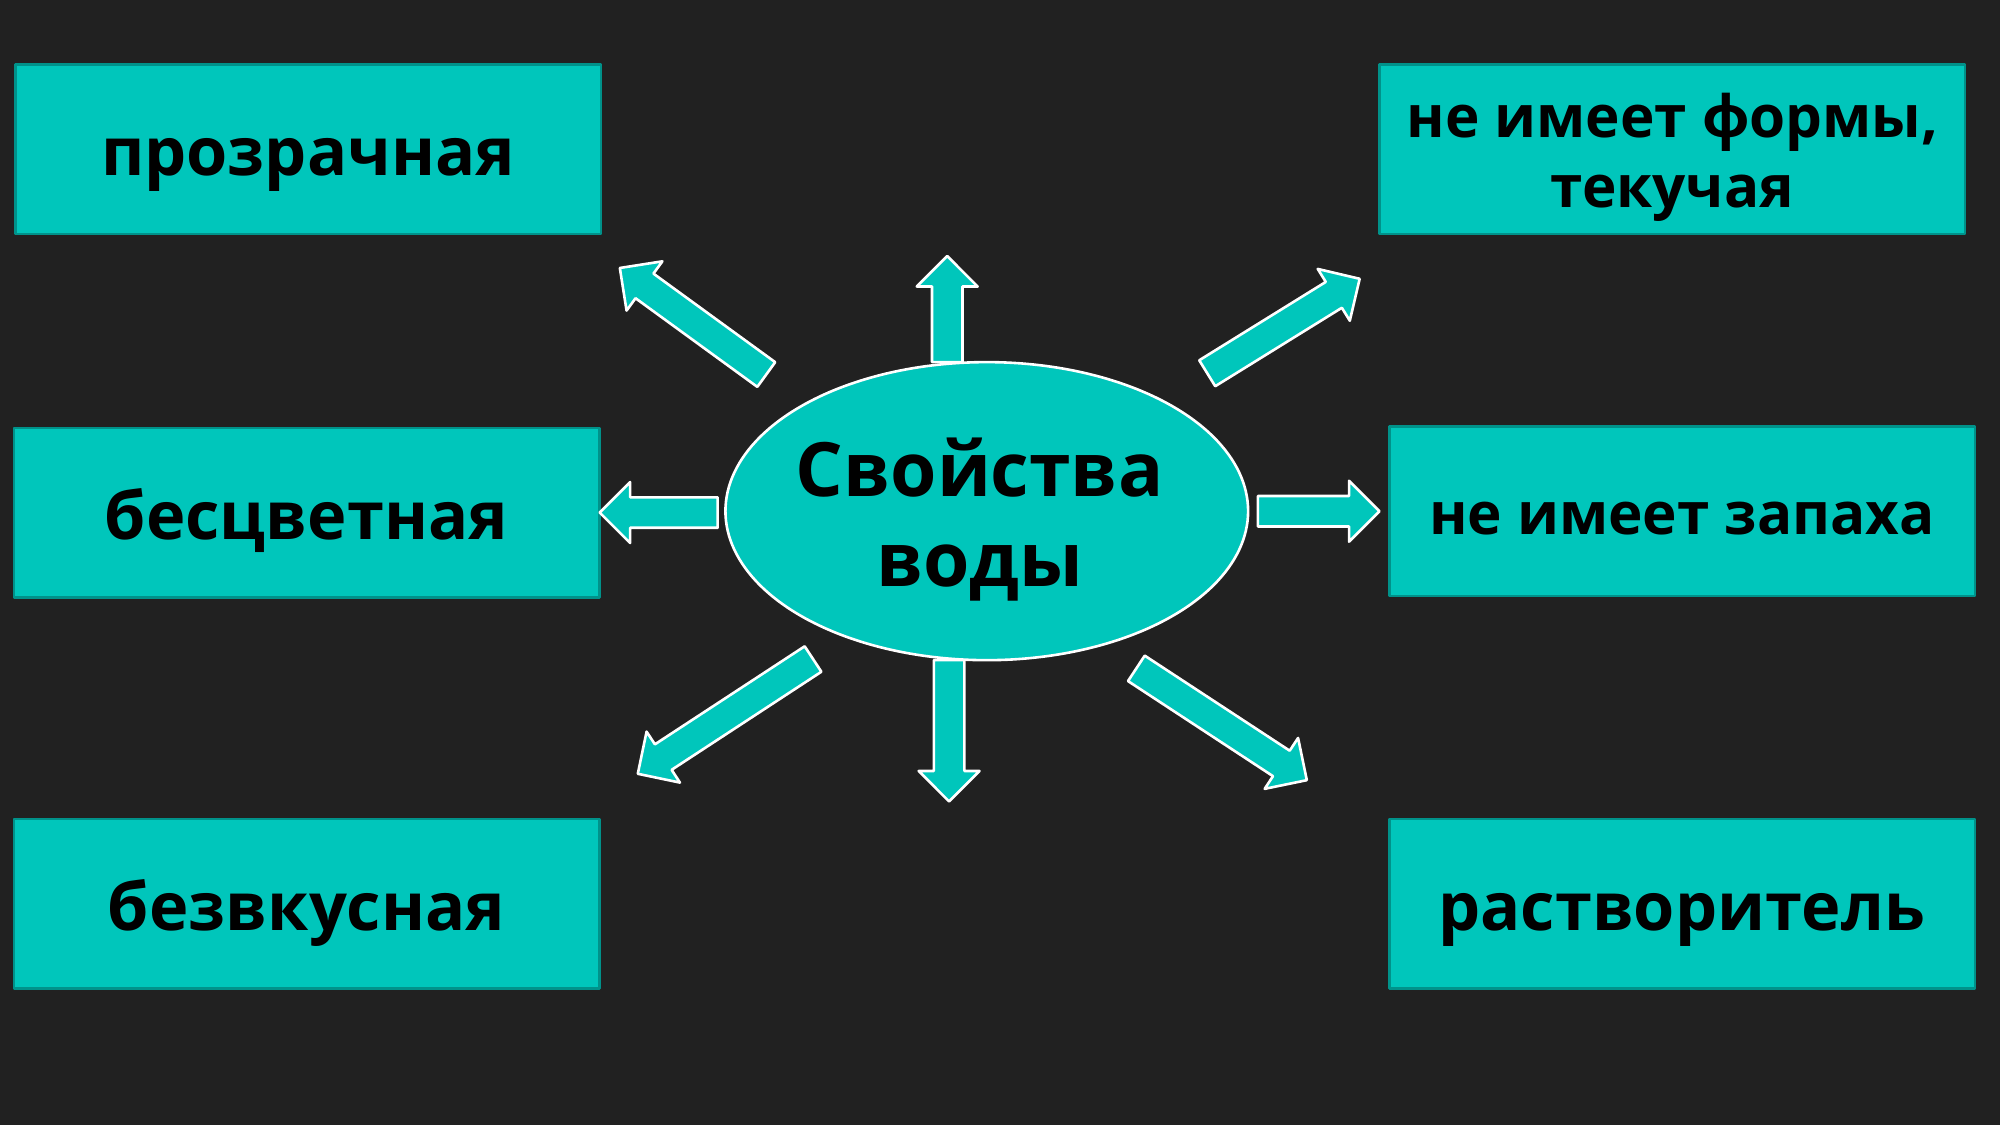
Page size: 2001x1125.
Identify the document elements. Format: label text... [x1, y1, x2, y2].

text_box [724, 446, 750, 577]
text_box [618, 260, 777, 388]
text_box [915, 255, 979, 364]
text_box [787, 609, 1187, 662]
text_box [1198, 267, 1361, 388]
text_box [598, 480, 719, 545]
text_box Свойства воды [750, 414, 1210, 609]
text_box не имеет формы, текучая [1378, 63, 1966, 235]
text_box растворитель [1388, 818, 1976, 990]
text_box не имеет запаха [1388, 425, 1976, 597]
text_box [786, 360, 1188, 414]
text_box [1210, 431, 1250, 591]
text_box прозрачная [14, 63, 602, 235]
text_box [1126, 654, 1309, 791]
text_box безвкусная [13, 818, 601, 990]
text_box [1256, 479, 1381, 543]
text_box [636, 645, 823, 784]
text_box [917, 658, 981, 803]
text_box бесцветная [13, 427, 601, 599]
